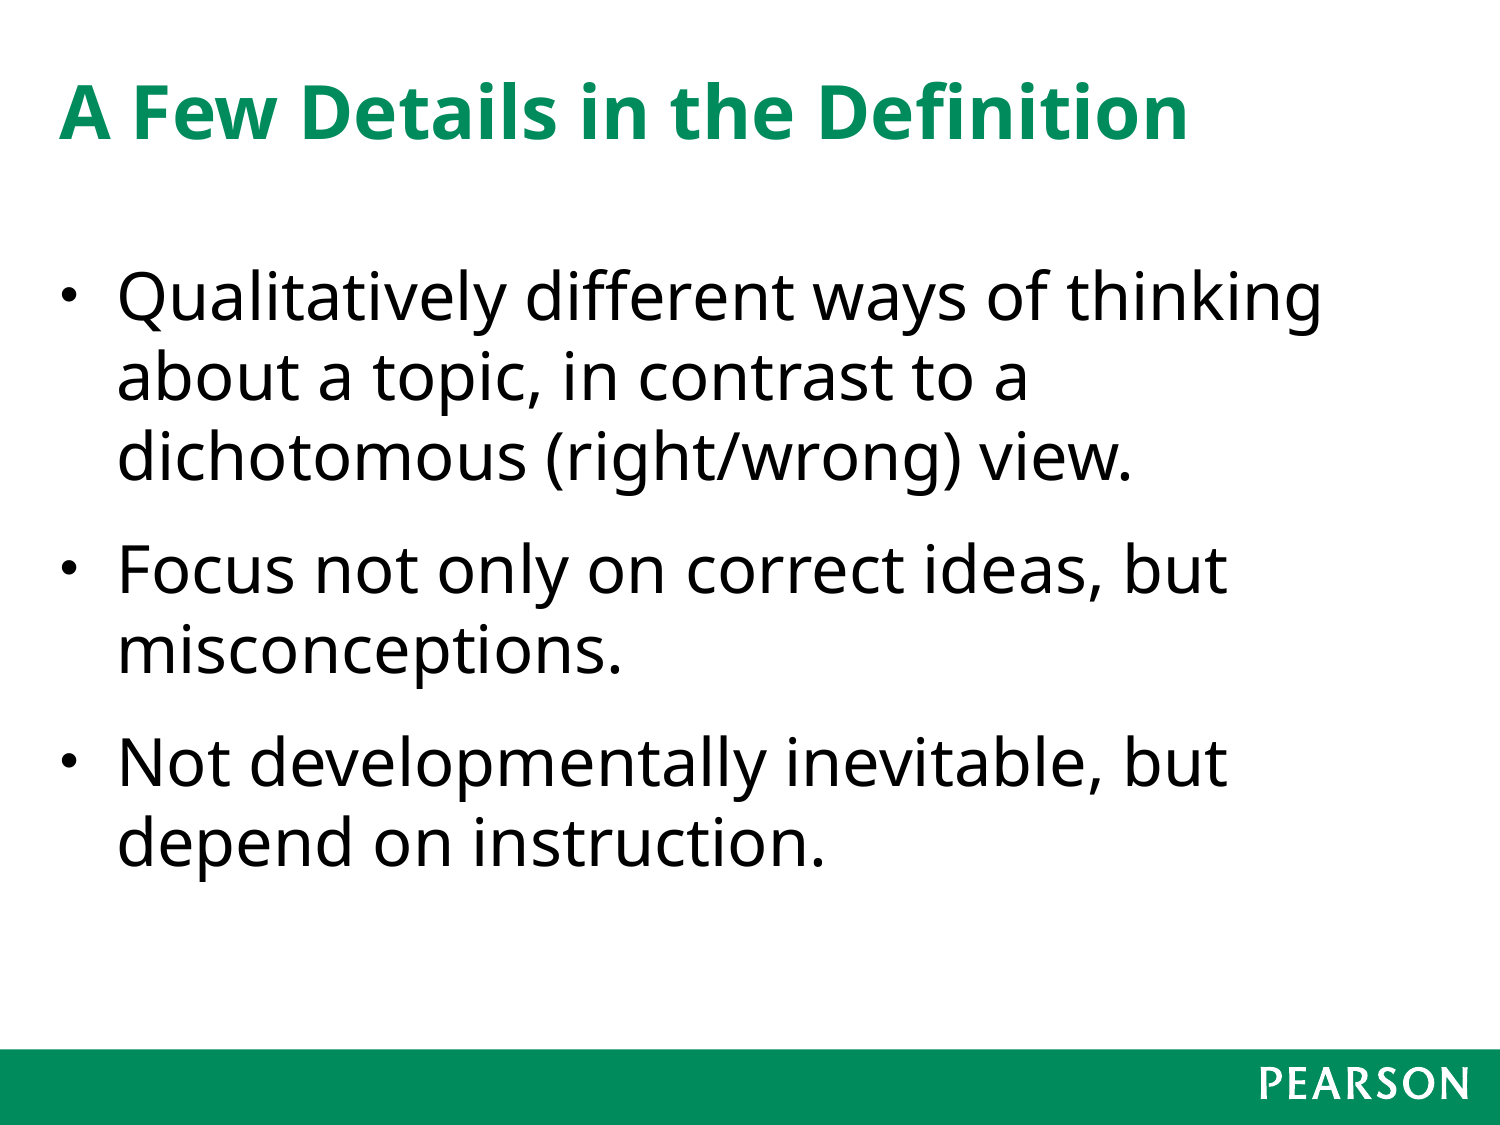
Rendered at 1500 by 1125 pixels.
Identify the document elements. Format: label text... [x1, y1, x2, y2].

title A Few Details in the Definition [59, 64, 1410, 213]
list Qualitatively different ways of thinking about a topic, in contrast to a dichotomous (right/wrong) view. Focus not only on correct ideas, but misconceptions. Not developmentally inevitable, but depend on instruction. [59, 253, 1410, 997]
